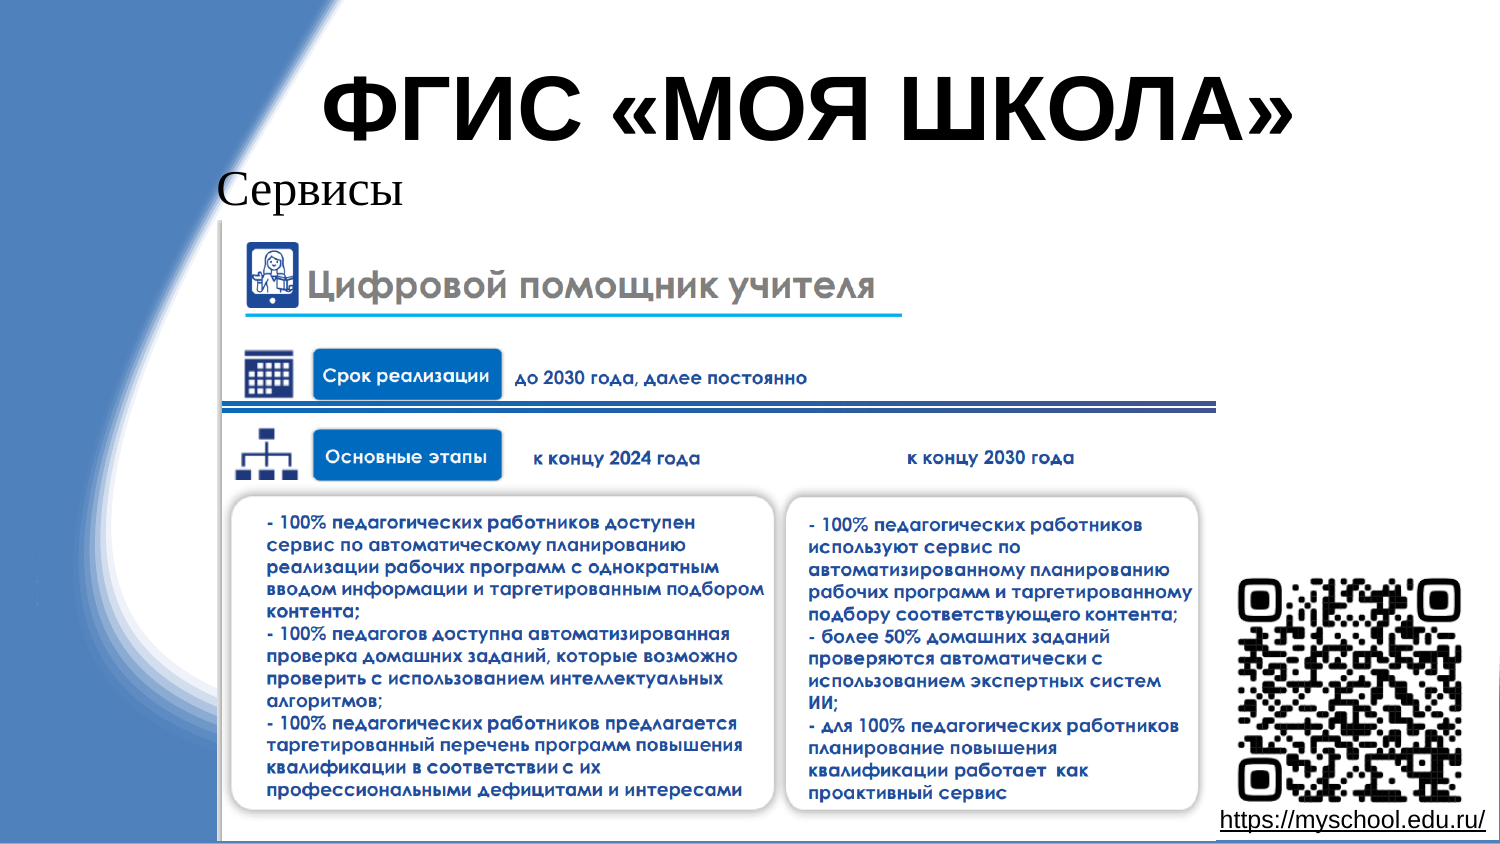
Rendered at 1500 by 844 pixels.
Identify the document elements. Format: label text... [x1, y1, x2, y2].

picture [216, 220, 1499, 841]
title ФГИС «МОЯ ШКОЛА» [194, 33, 1425, 175]
list Сервисы [201, 148, 1432, 706]
